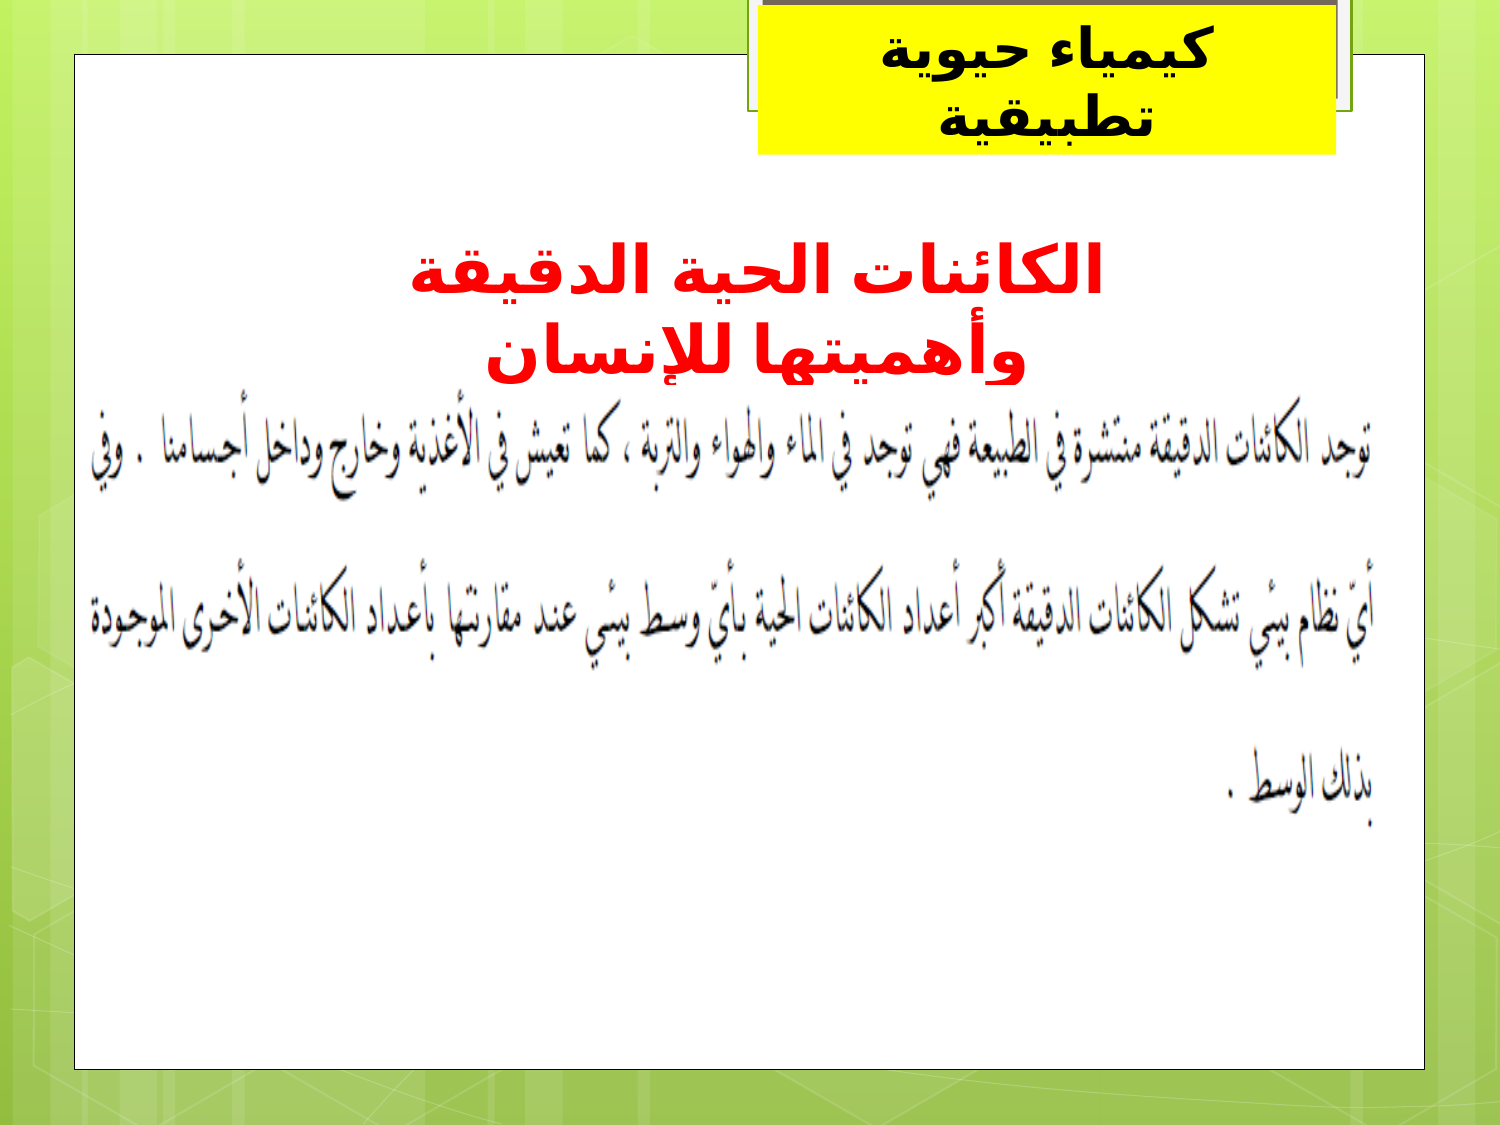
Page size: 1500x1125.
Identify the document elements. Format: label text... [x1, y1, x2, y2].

text_box الكائنات الحية الدقيقة وأهميتها للإنسان [279, 219, 1237, 383]
picture [76, 385, 1389, 863]
text_box كيمياء حيوية تطبيقية [757, 5, 1337, 155]
